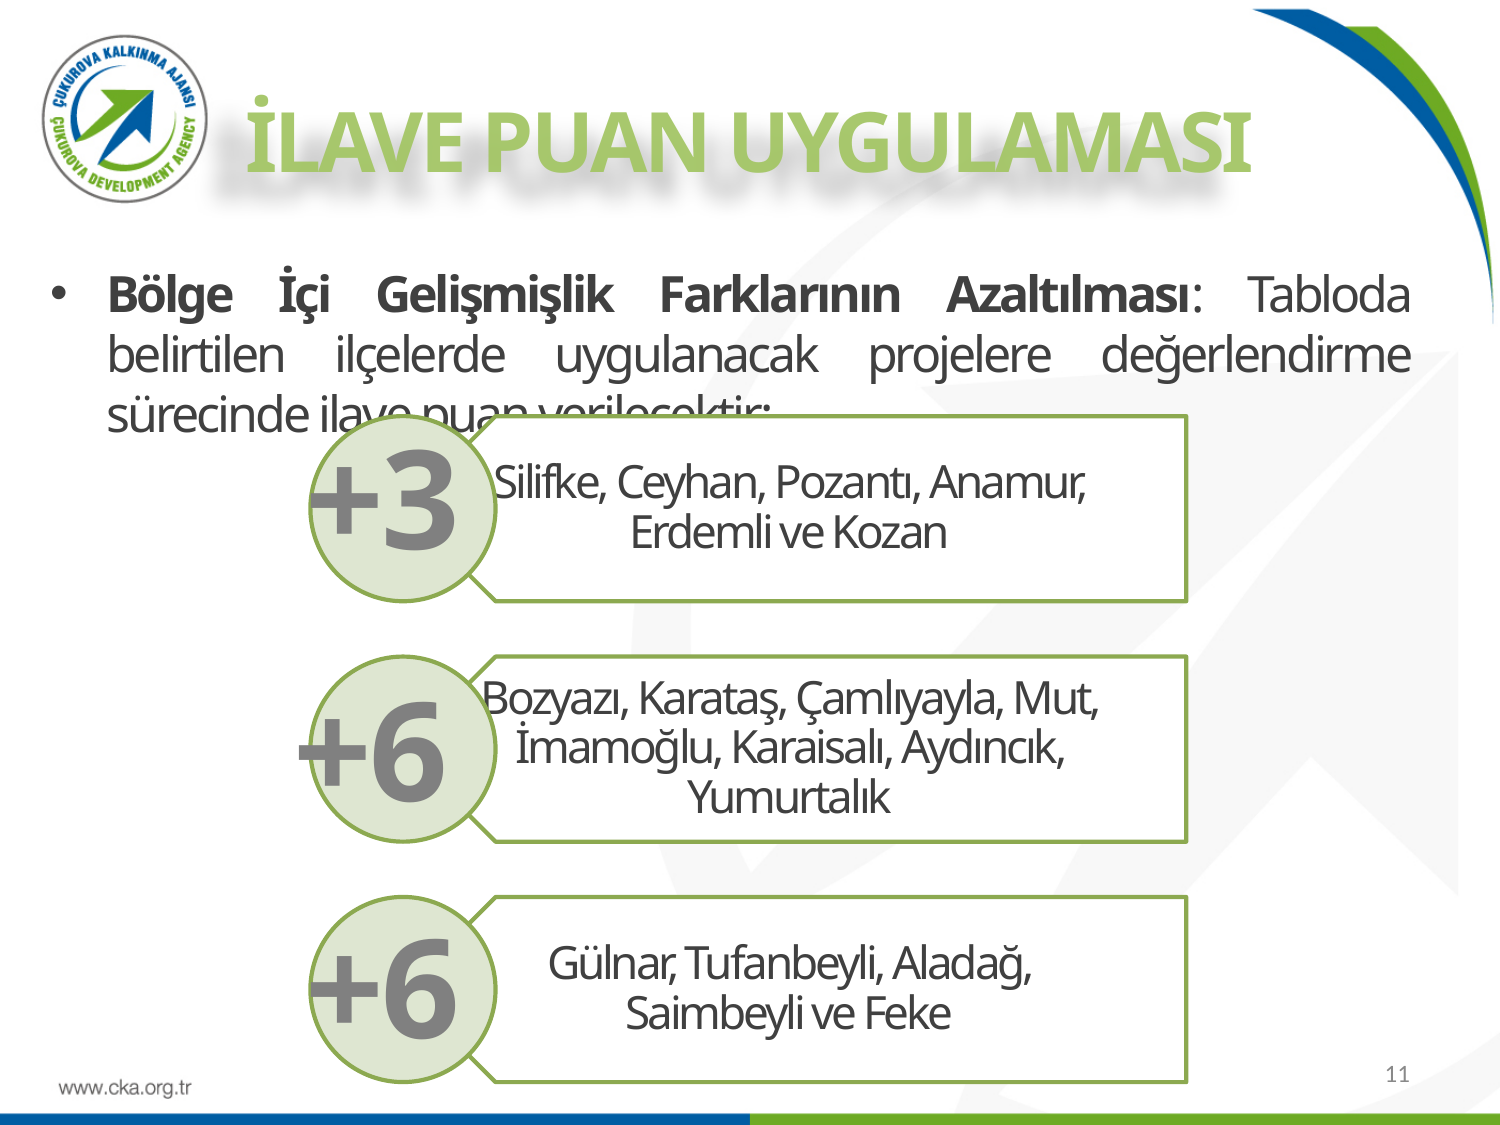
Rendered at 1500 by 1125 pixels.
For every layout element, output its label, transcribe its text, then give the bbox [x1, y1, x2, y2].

picture [0, 0, 1500, 1125]
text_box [159, 415, 1338, 1083]
text_box +3 [218, 404, 581, 414]
text_box Bölge İçi Gelişmişlik Farklarının Azaltılması: Tabloda belirtilen ilçelerde uygulanacak projelere değerlendirme sürecinde ilave puan verilecektir: [35, 255, 1425, 511]
slide_number 11 [1074, 1042, 1425, 1103]
title İLAVE PUAN UYGULAMASI [74, 44, 1426, 233]
